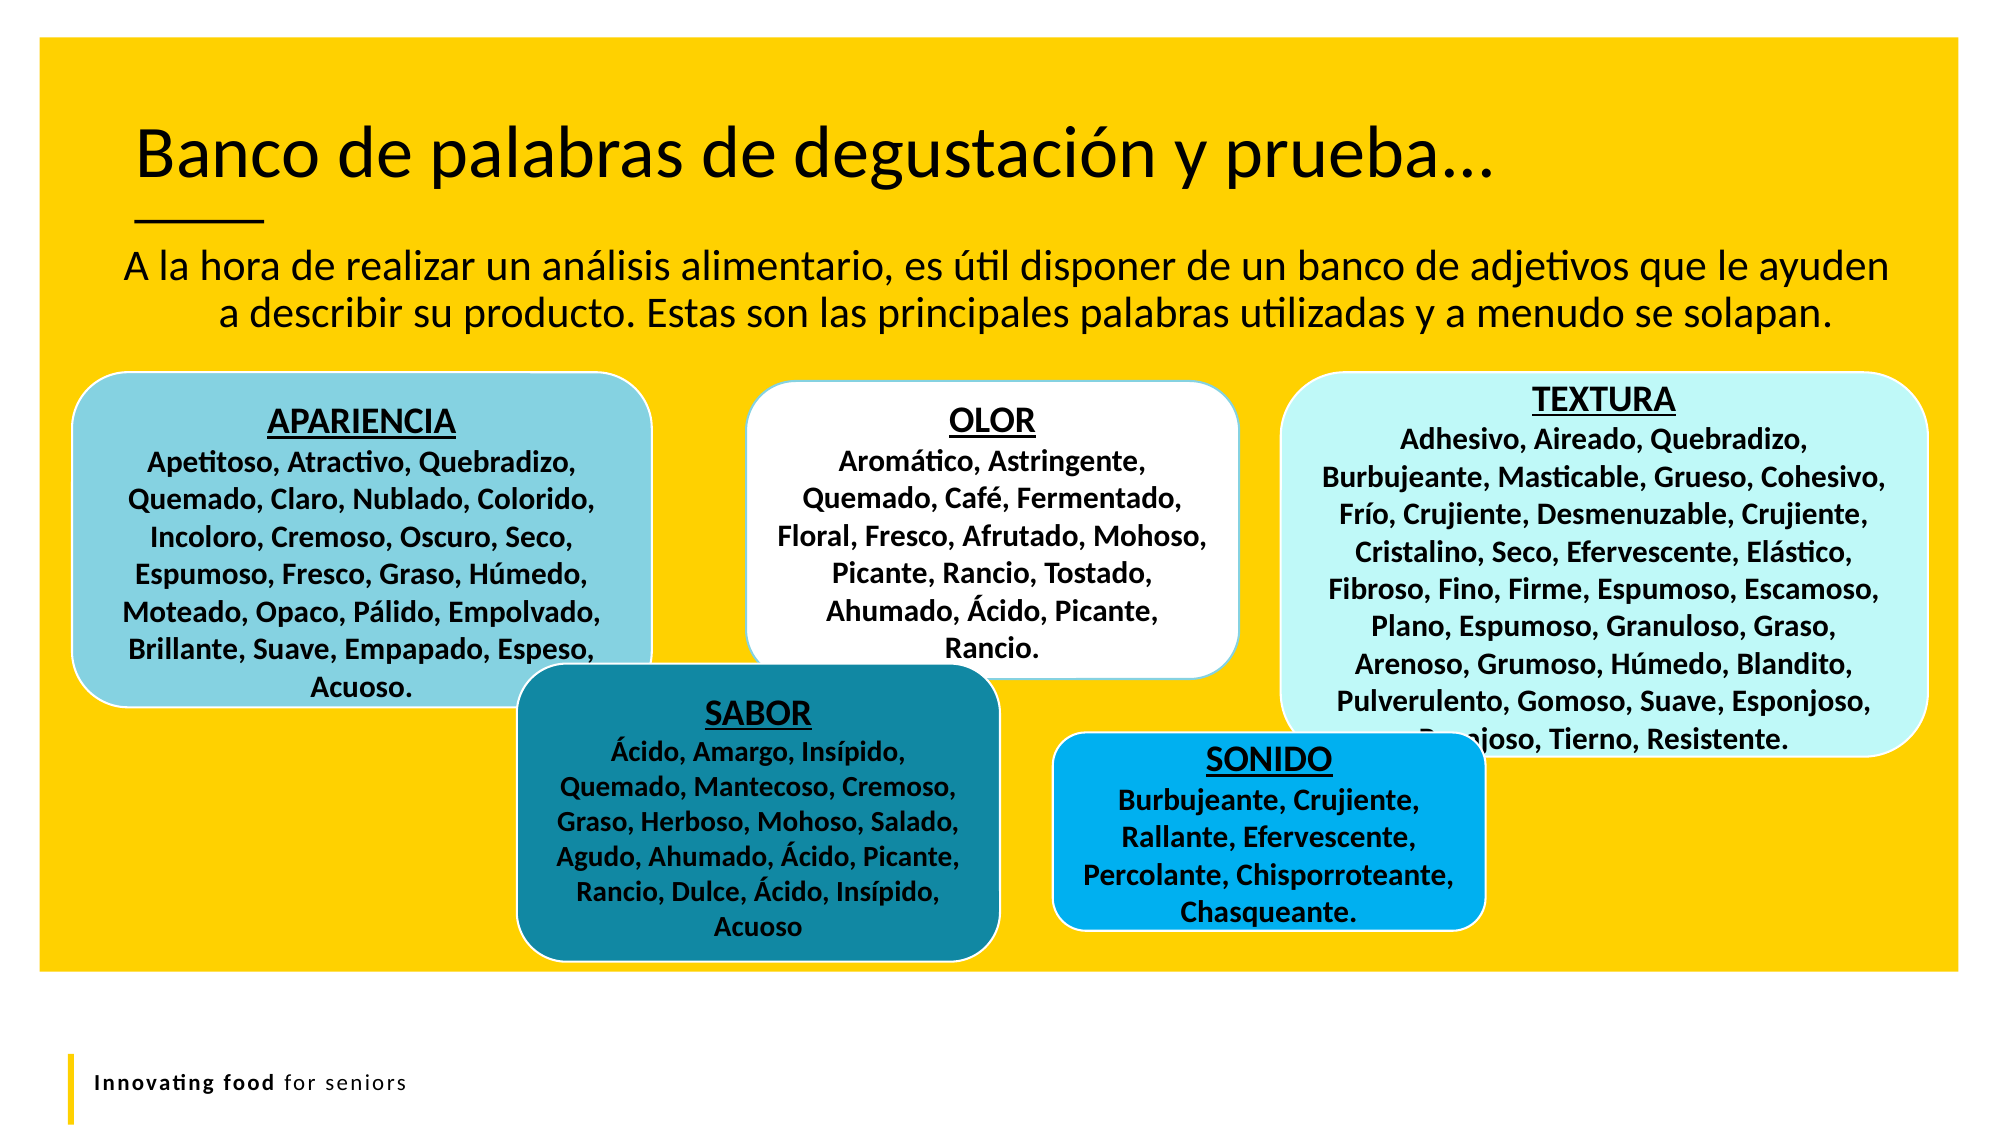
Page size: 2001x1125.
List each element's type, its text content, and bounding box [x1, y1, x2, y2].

text_box TEXTURA Adhesivo, Aireado, Quebradizo, Burbujeante, Masticable, Grueso, Cohesivo, Frío, Crujiente, Desmenuzable, Crujiente, Cristalino, Seco, Efervescente, Elástico, Fibroso, Fino, Firme, Espumoso, Escamoso, Plano, Espumoso, Granuloso, Graso, Arenoso, Grumoso, Húmedo, Blandito, Pulverulento, Gomoso, Suave, Esponjoso, Pegajoso, Tierno, Resistente. [1279, 371, 1929, 758]
text_box SABOR Ácido, Amargo, Insípido, Quemado, Mantecoso, Cremoso, Graso, Herboso, Mohoso, Salado, Agudo, Ahumado, Ácido, Picante, Rancio, Dulce, Ácido, Insípido, Acuoso [515, 662, 1002, 963]
text_box SONIDO Burbujeante, Crujiente, Rallante, Efervescente, Percolante, Chisporroteante, Chasqueante. [1051, 731, 1487, 932]
list Banco de palabras de degustación y prueba... [120, 105, 1894, 201]
text_box APARIENCIA Apetitoso, Atractivo, Quebradizo, Quemado, Claro, Nublado, Colorido, Incoloro, Cremoso, Oscuro, Seco, Espumoso, Fresco, Graso, Húmedo, Moteado, Opaco, Pálido, Empolvado, Brillante, Suave, Empapado, Espeso, Acuoso. [70, 371, 653, 709]
list A la hora de realizar un análisis alimentario, es útil disponer de un banco de adjetivos que le ayuden a describir su producto. Estas son las principales palabras utilizadas y a menudo se solapan. [99, 235, 1915, 888]
text_box OLOR Aromático, Astringente, Quemado, Café, Fermentado, Floral, Fresco, Afrutado, Mohoso, Picante, Rancio, Tostado, Ahumado, Ácido, Picante, Rancio. [745, 379, 1241, 681]
